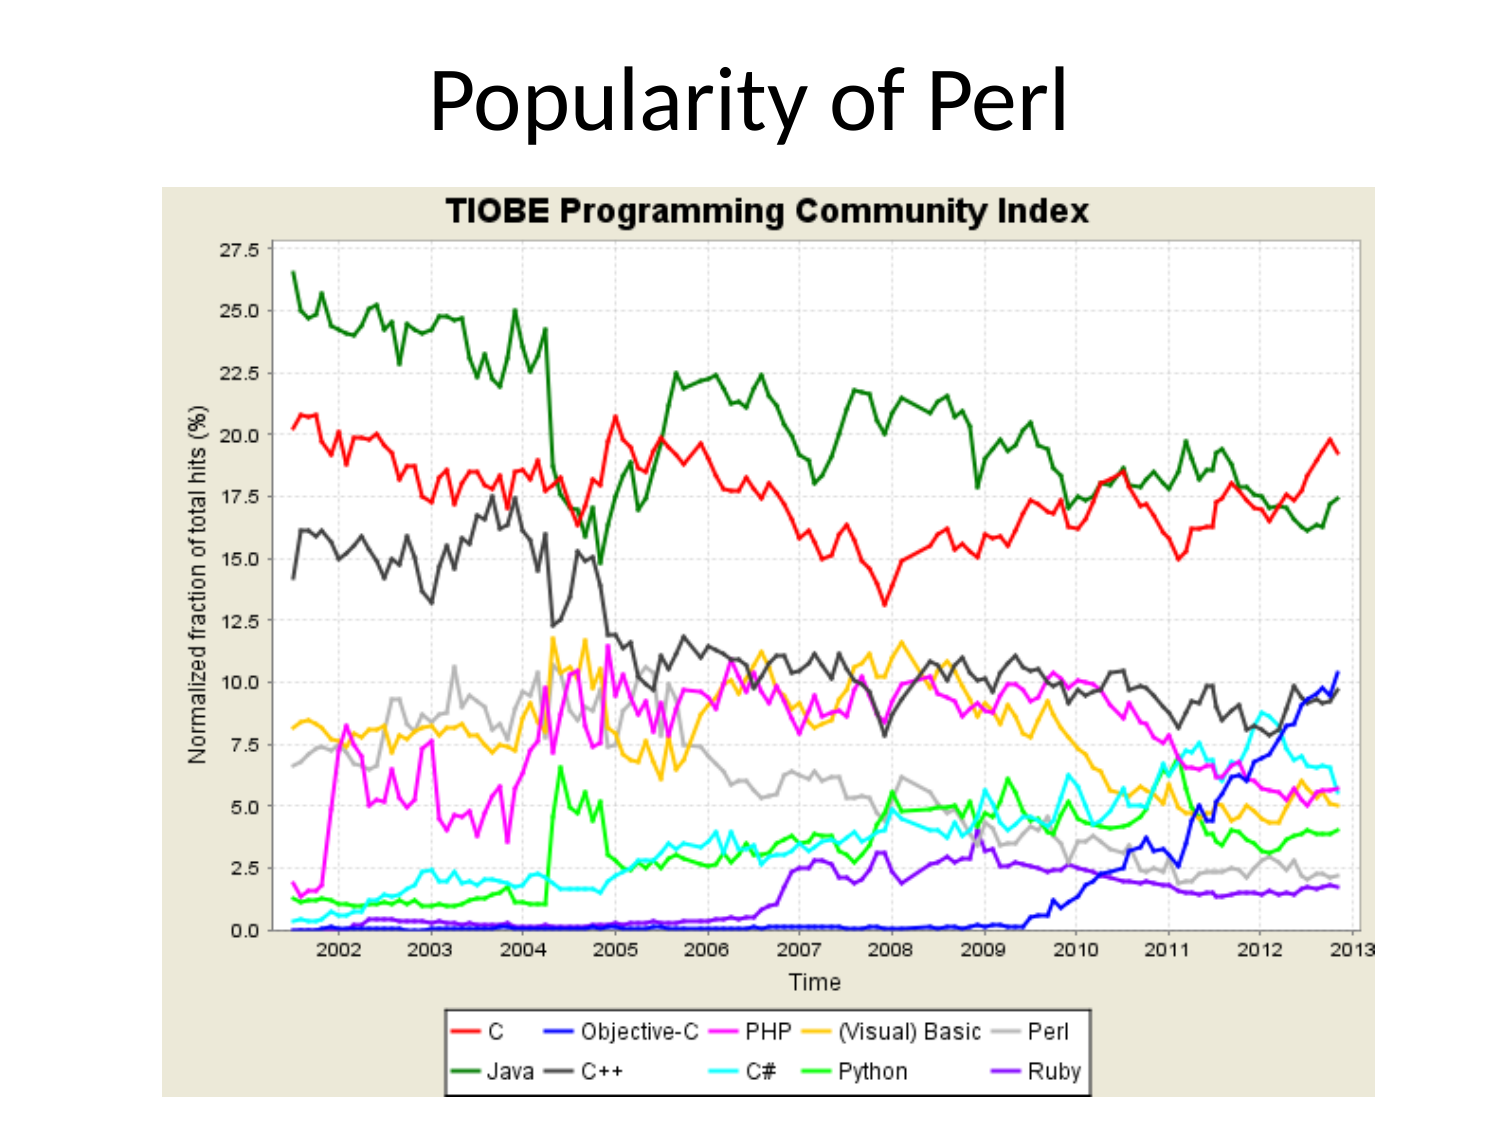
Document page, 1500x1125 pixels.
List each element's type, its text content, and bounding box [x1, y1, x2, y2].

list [162, 187, 1376, 1098]
title Popularity of Perl [75, 0, 1425, 188]
